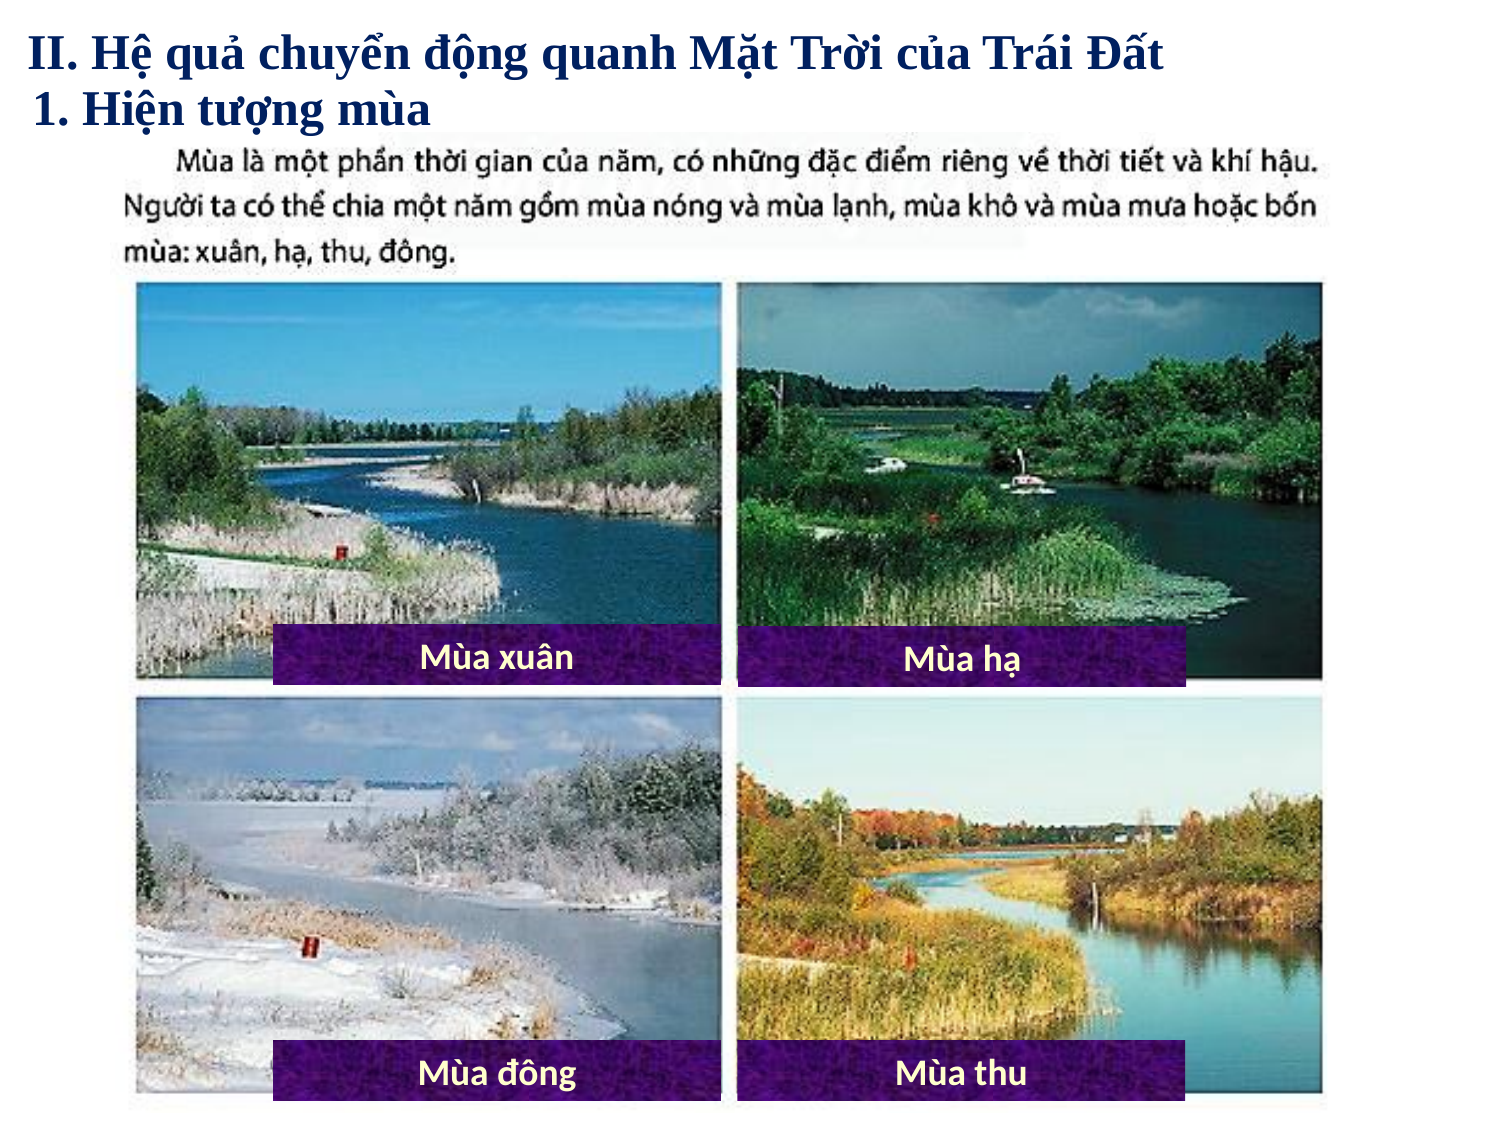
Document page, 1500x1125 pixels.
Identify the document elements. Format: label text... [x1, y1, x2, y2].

text_box 1. Hiện tượng mùa [17, 67, 525, 143]
picture [109, 132, 1338, 276]
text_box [115, 274, 1328, 1113]
text_box II. Hệ quả chuyển động quanh Mặt Trời của Trái Đất [12, 11, 1213, 87]
